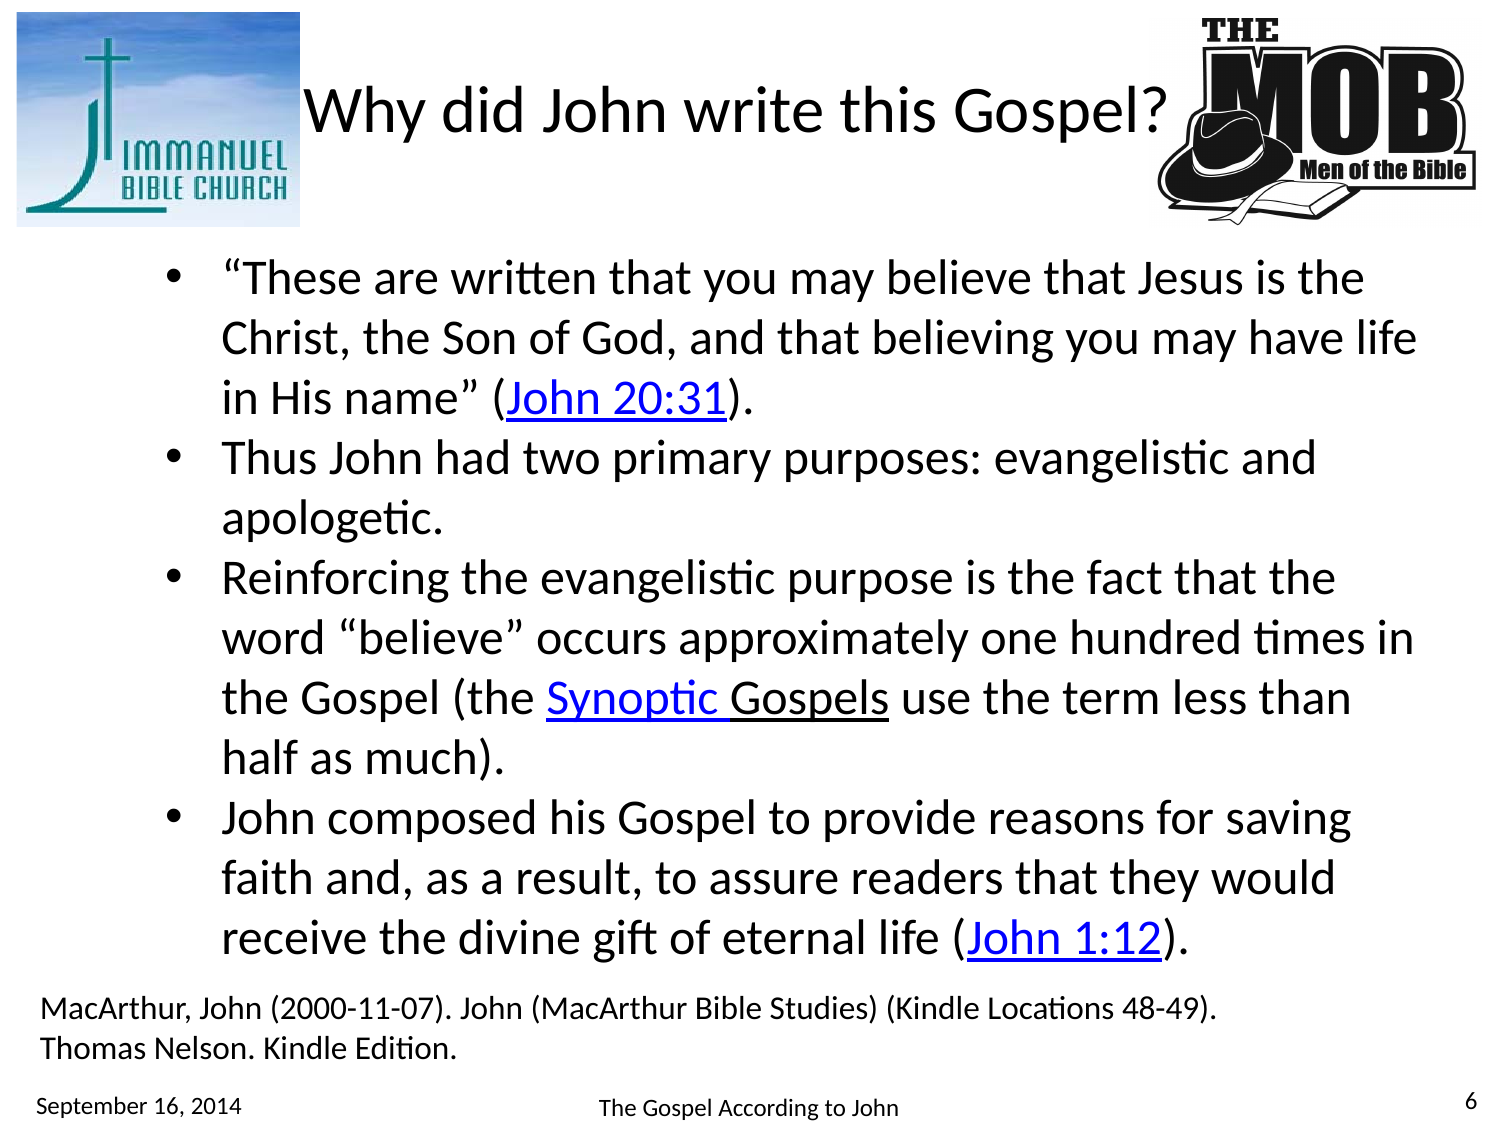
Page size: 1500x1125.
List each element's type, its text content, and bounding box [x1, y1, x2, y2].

picture [16, 12, 300, 227]
list “These are written that you may believe that Jesus is the Christ, the Son of God, and that believing you may have life in His name” (John 20:31). Thus John had two primary purposes: evangelistic and apologetic. Reinforcing the evangelistic purpose is the fact that the word “believe” occurs approximately one hundred times in the Gospel (the Synoptic Gospels use the term less than half as much). John composed his Gospel to provide reasons for saving faith and, as a result, to assure readers that they would receive the divine gift of eternal life (John 1:12). [150, 237, 1450, 1075]
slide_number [21, 1074, 279, 1125]
text_box MacArthur, John (2000-11-07). John (MacArthur Bible Studies) (Kindle Locations 48-49). Thomas Nelson. Kindle Edition. [24, 979, 1263, 1074]
title Why did John write this Gospel? [62, 12, 1413, 200]
slide_number 6 [1380, 1069, 1493, 1125]
picture [1149, 18, 1482, 228]
footer The Gospel According to John [230, 1076, 1269, 1125]
